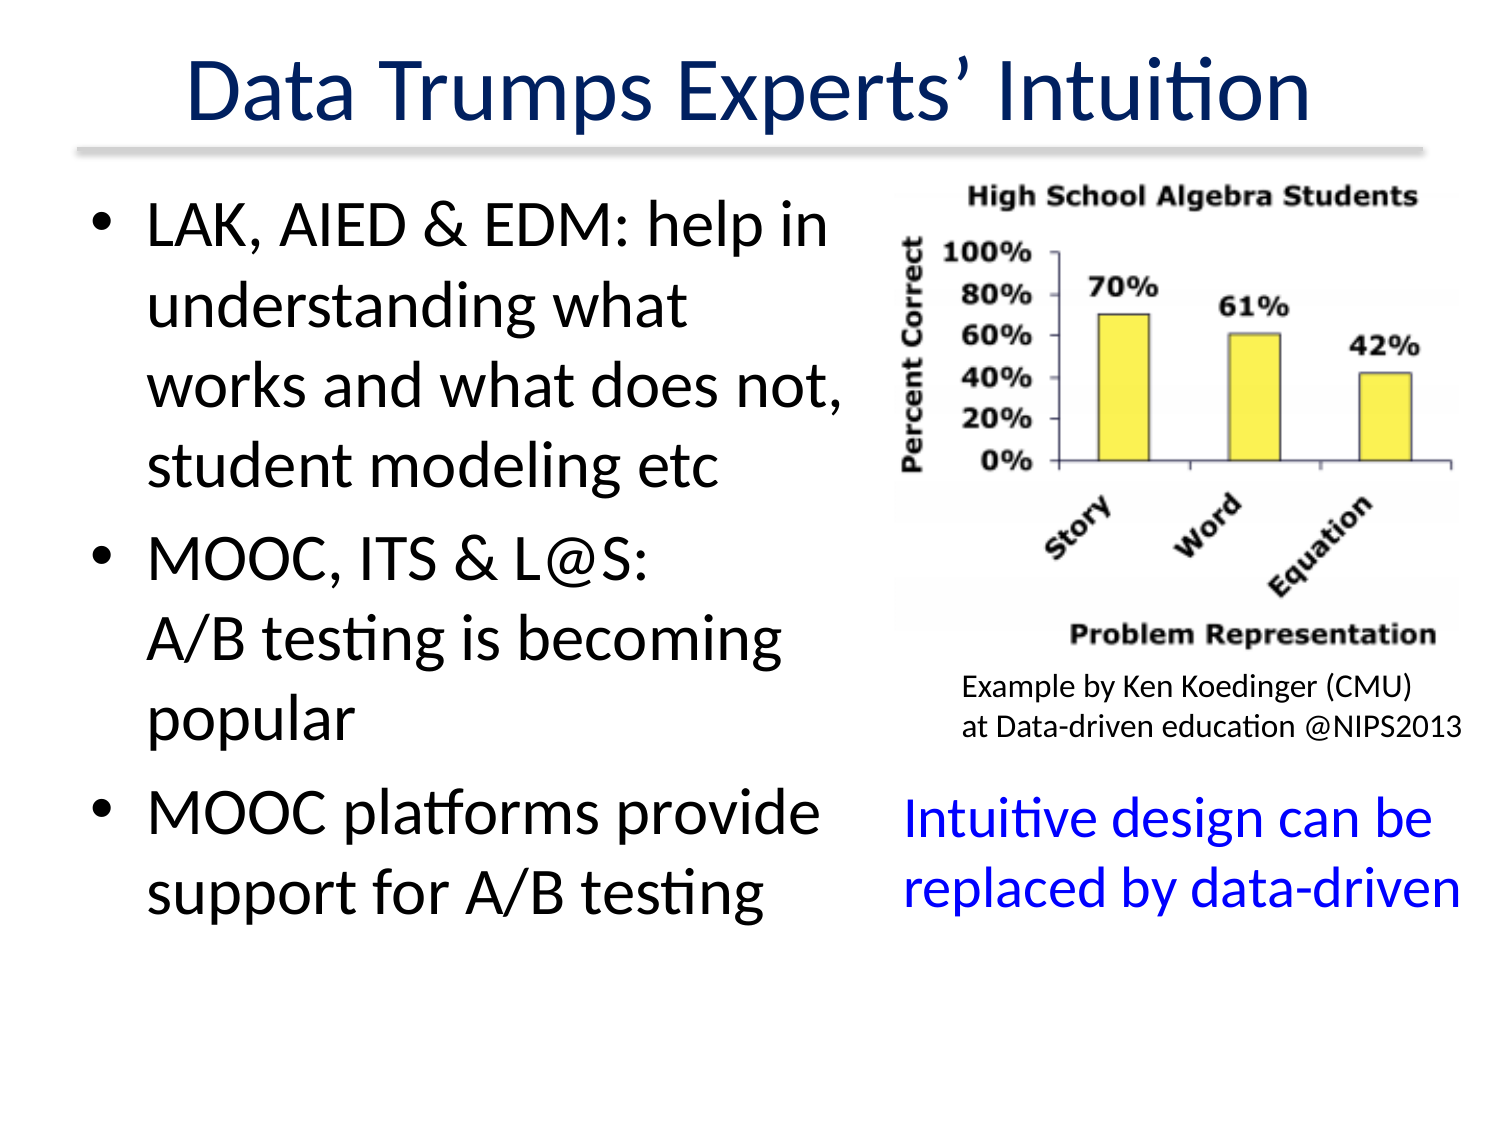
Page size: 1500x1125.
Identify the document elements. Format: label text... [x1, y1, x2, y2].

title Data Trumps Experts’ Intuition [75, 7, 1425, 161]
picture [893, 172, 1459, 657]
list LAK, AIED & EDM: help in understanding what works and what does not, student modeling etc MOOC, ITS & L@S: A/B testing is becoming popular MOOC platforms provide support for A/B testing [75, 172, 869, 1005]
text_box Intuitive design can be replaced by data-driven [888, 772, 1478, 927]
text_box Example by Ken Koedinger (CMU) at Data-driven education @NIPS2013 [946, 656, 1478, 752]
